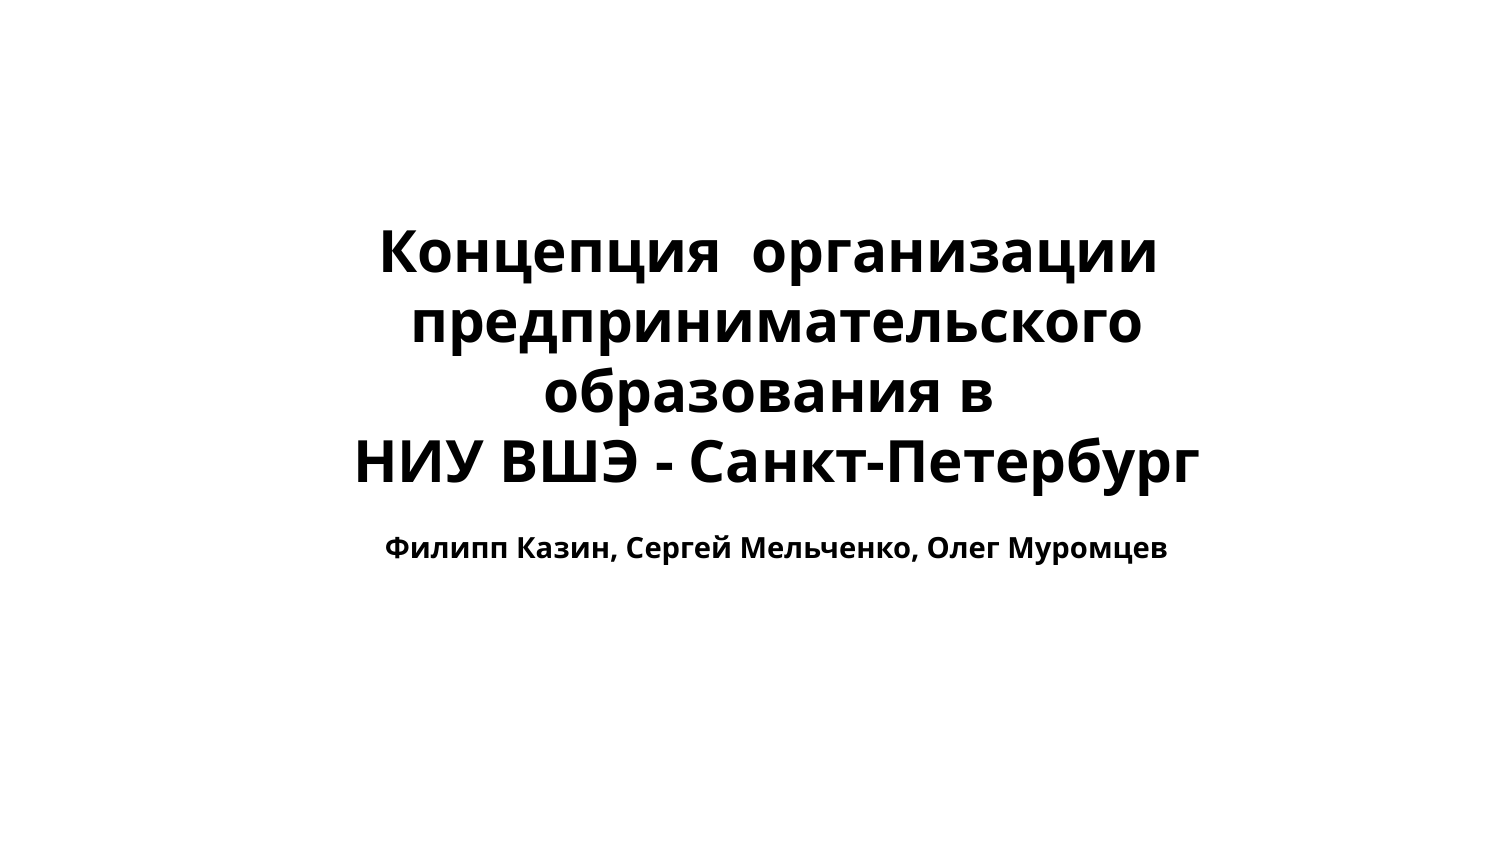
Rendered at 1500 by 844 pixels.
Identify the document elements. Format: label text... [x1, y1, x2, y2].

text_box Концепция организации предпринимательского образования в НИУ ВШЭ - Санкт-Петербург Филипп Казин, Сергей Мельченко, Олег Муромцев [252, 206, 1302, 607]
